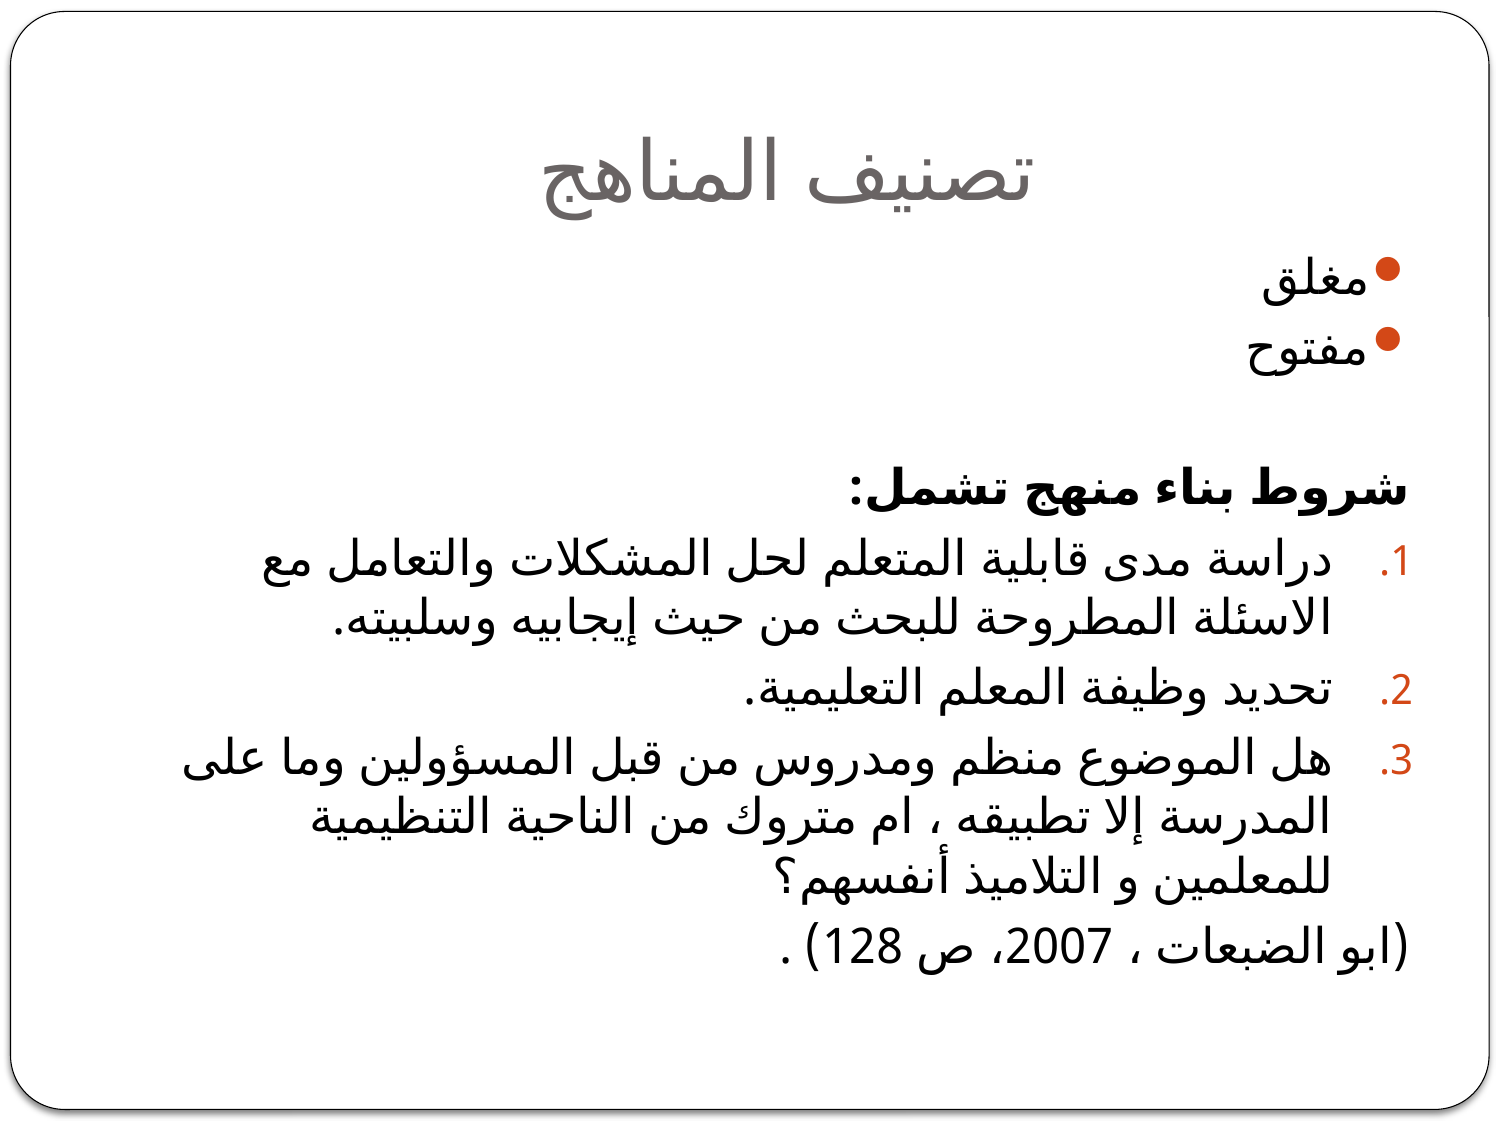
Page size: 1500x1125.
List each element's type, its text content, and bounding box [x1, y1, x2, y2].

list مغلق مفتوح شروط بناء منهج تشمل: دراسة مدى قابلية المتعلم لحل المشكلات والتعامل مع الاسئلة المطروحة للبحث من حيث إيجابيه وسلبيته. تحديد وظيفة المعلم التعليمية. هل الموضوع منظم ومدروس من قبل المسؤولين وما على المدرسة إلا تطبيقه ، ام متروك من الناحية التنظيمية للمعلمين و التلاميذ أنفسهم؟ (ابو الضبعات ، 2007، ص 128) . [150, 237, 1425, 988]
title تصنيف المناهج [150, 45, 1425, 233]
